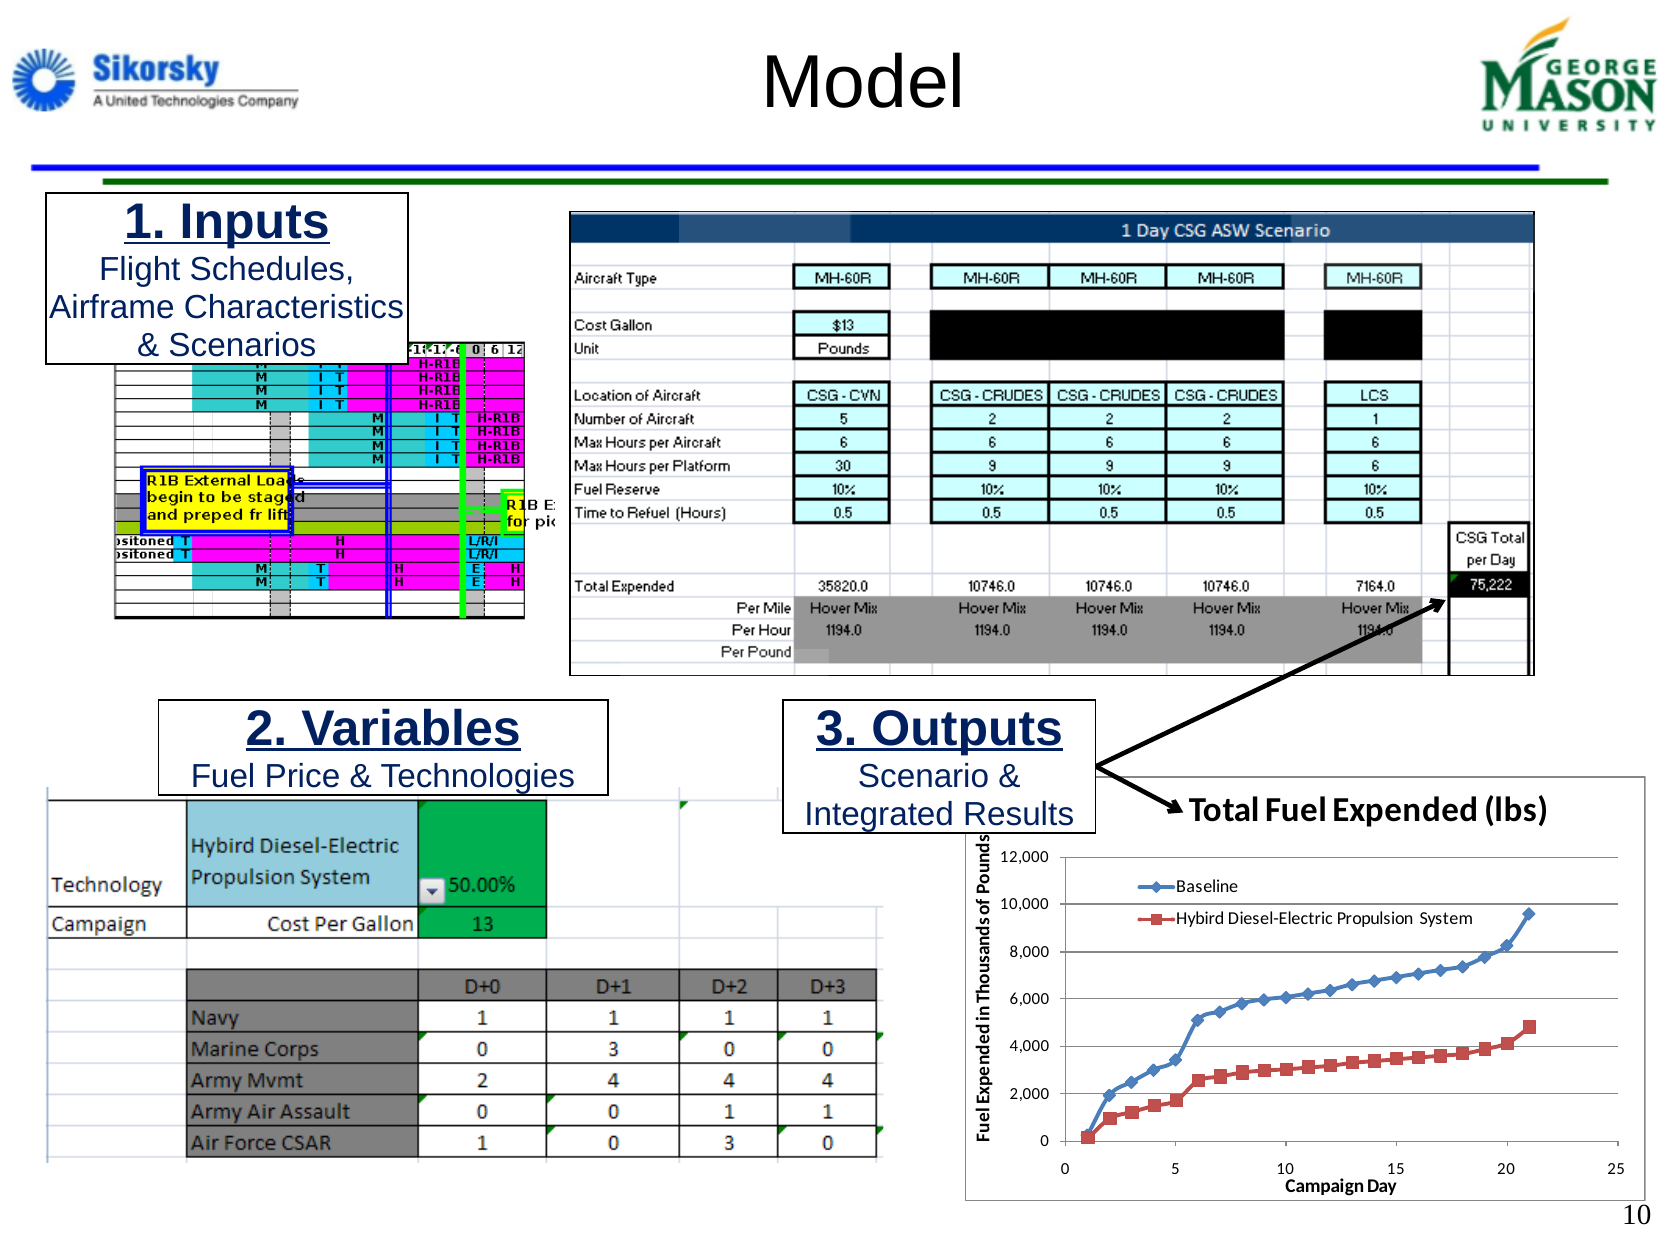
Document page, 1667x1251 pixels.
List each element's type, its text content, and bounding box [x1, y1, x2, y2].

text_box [1095, 599, 1447, 768]
title Model [308, 14, 1419, 151]
slide_number 10 [1318, 1187, 1667, 1250]
text_box 3. Outputs Scenario & Integrated Results [783, 699, 1090, 833]
text_box 1. Inputs Flight Schedules, Airframe Characteristics & Scenarios [45, 193, 409, 364]
picture [0, 0, 1667, 1250]
text_box 2. Variables Fuel Price & Technologies [158, 699, 609, 785]
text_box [1095, 766, 1184, 813]
